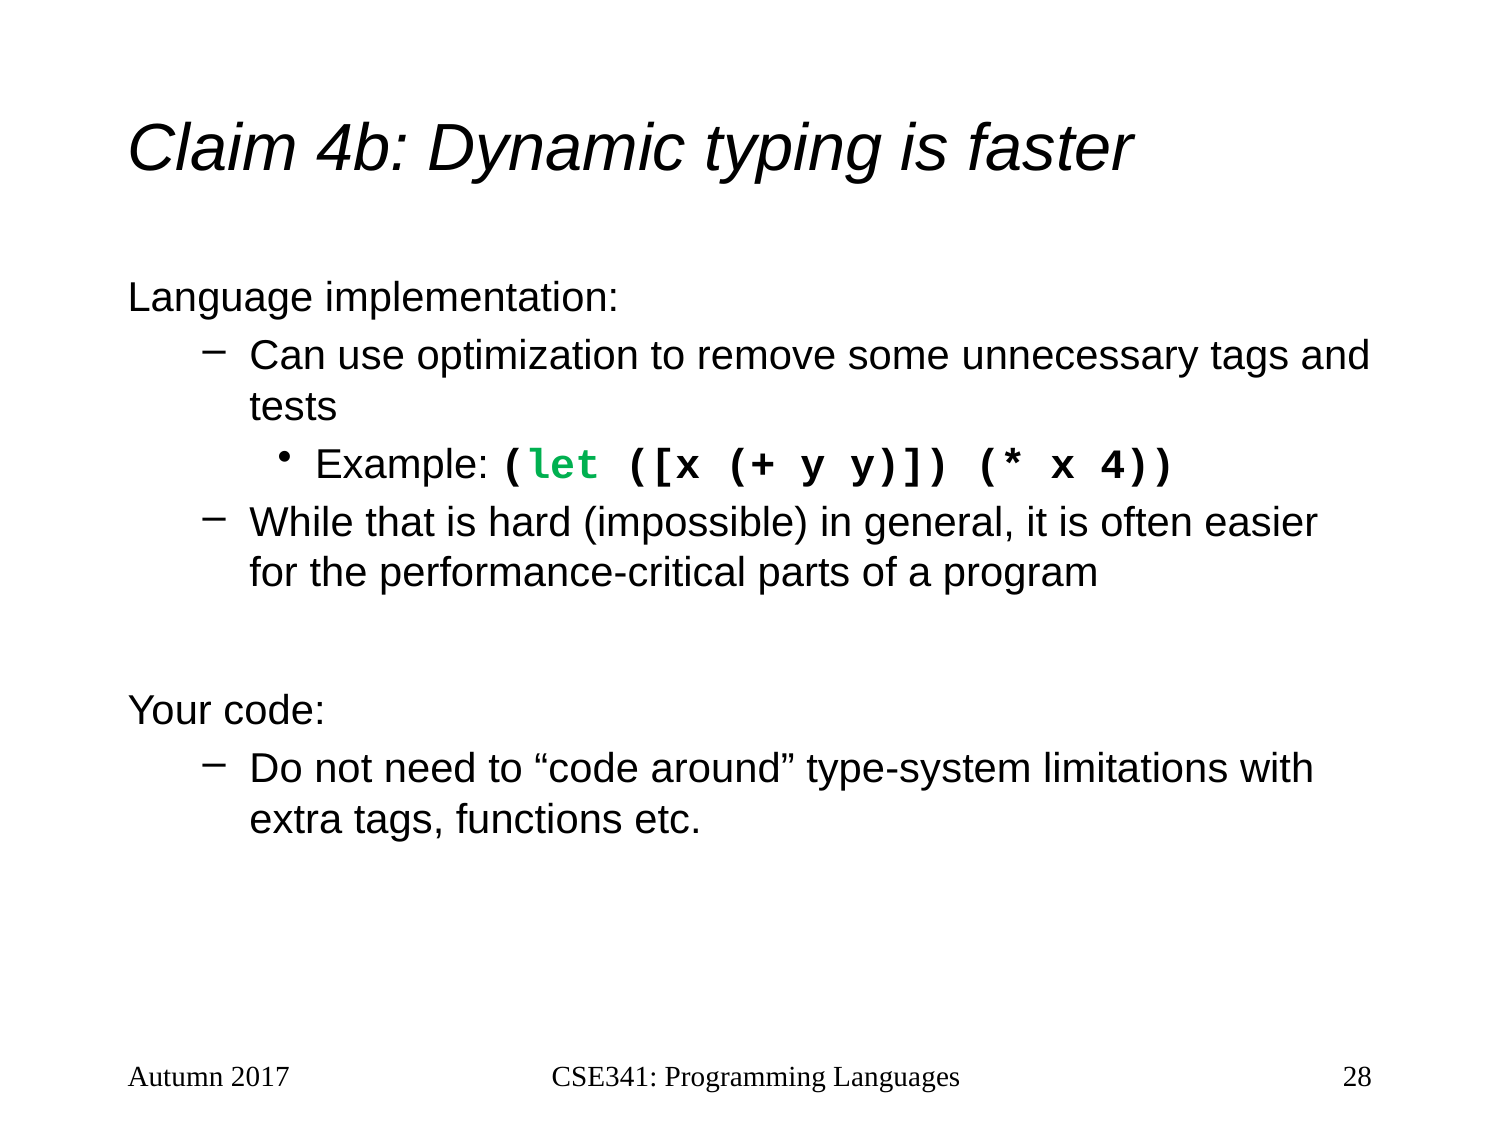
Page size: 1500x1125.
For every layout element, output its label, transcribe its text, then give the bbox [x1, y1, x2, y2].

list Language implementation: Can use optimization to remove some unnecessary tags and tests Example: (let ([x (+ y y)]) (* x 4)) While that is hard (impossible) in general, it is often easier for the performance-critical parts of a program Your code: Do not need to “code around” type-system limitations with extra tags, functions etc. [112, 262, 1388, 1001]
footer CSE341: Programming Languages [474, 1049, 1038, 1125]
title Claim 4b: Dynamic typing is faster [112, 49, 1388, 238]
slide_number 28 [1074, 1049, 1388, 1125]
slide_number Autumn 2017 [112, 1049, 426, 1125]
